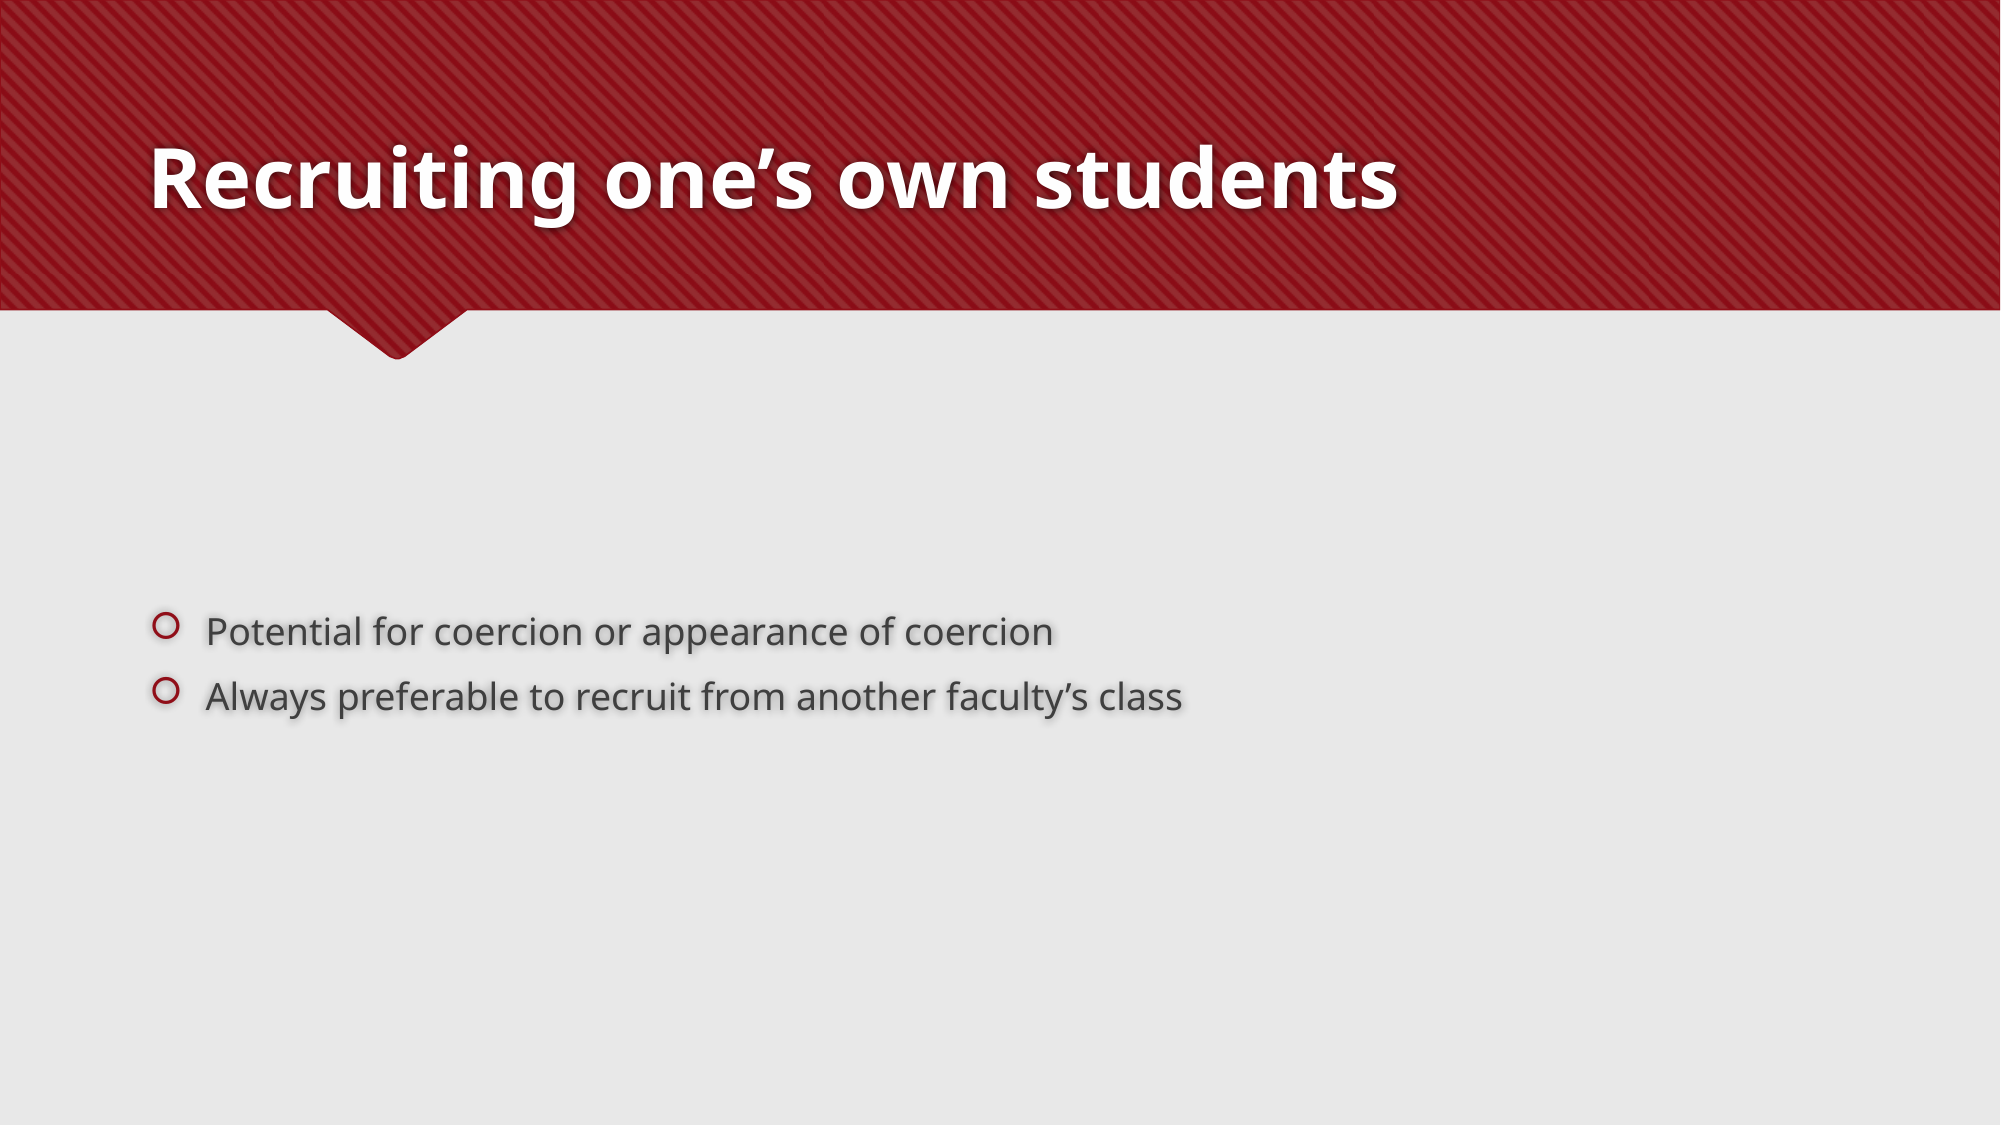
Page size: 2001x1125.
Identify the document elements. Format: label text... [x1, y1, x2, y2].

title Recruiting one’s own students [132, 73, 1868, 233]
list Potential for coercion or appearance of coercion Always preferable to recruit from another faculty’s class [134, 364, 1866, 962]
